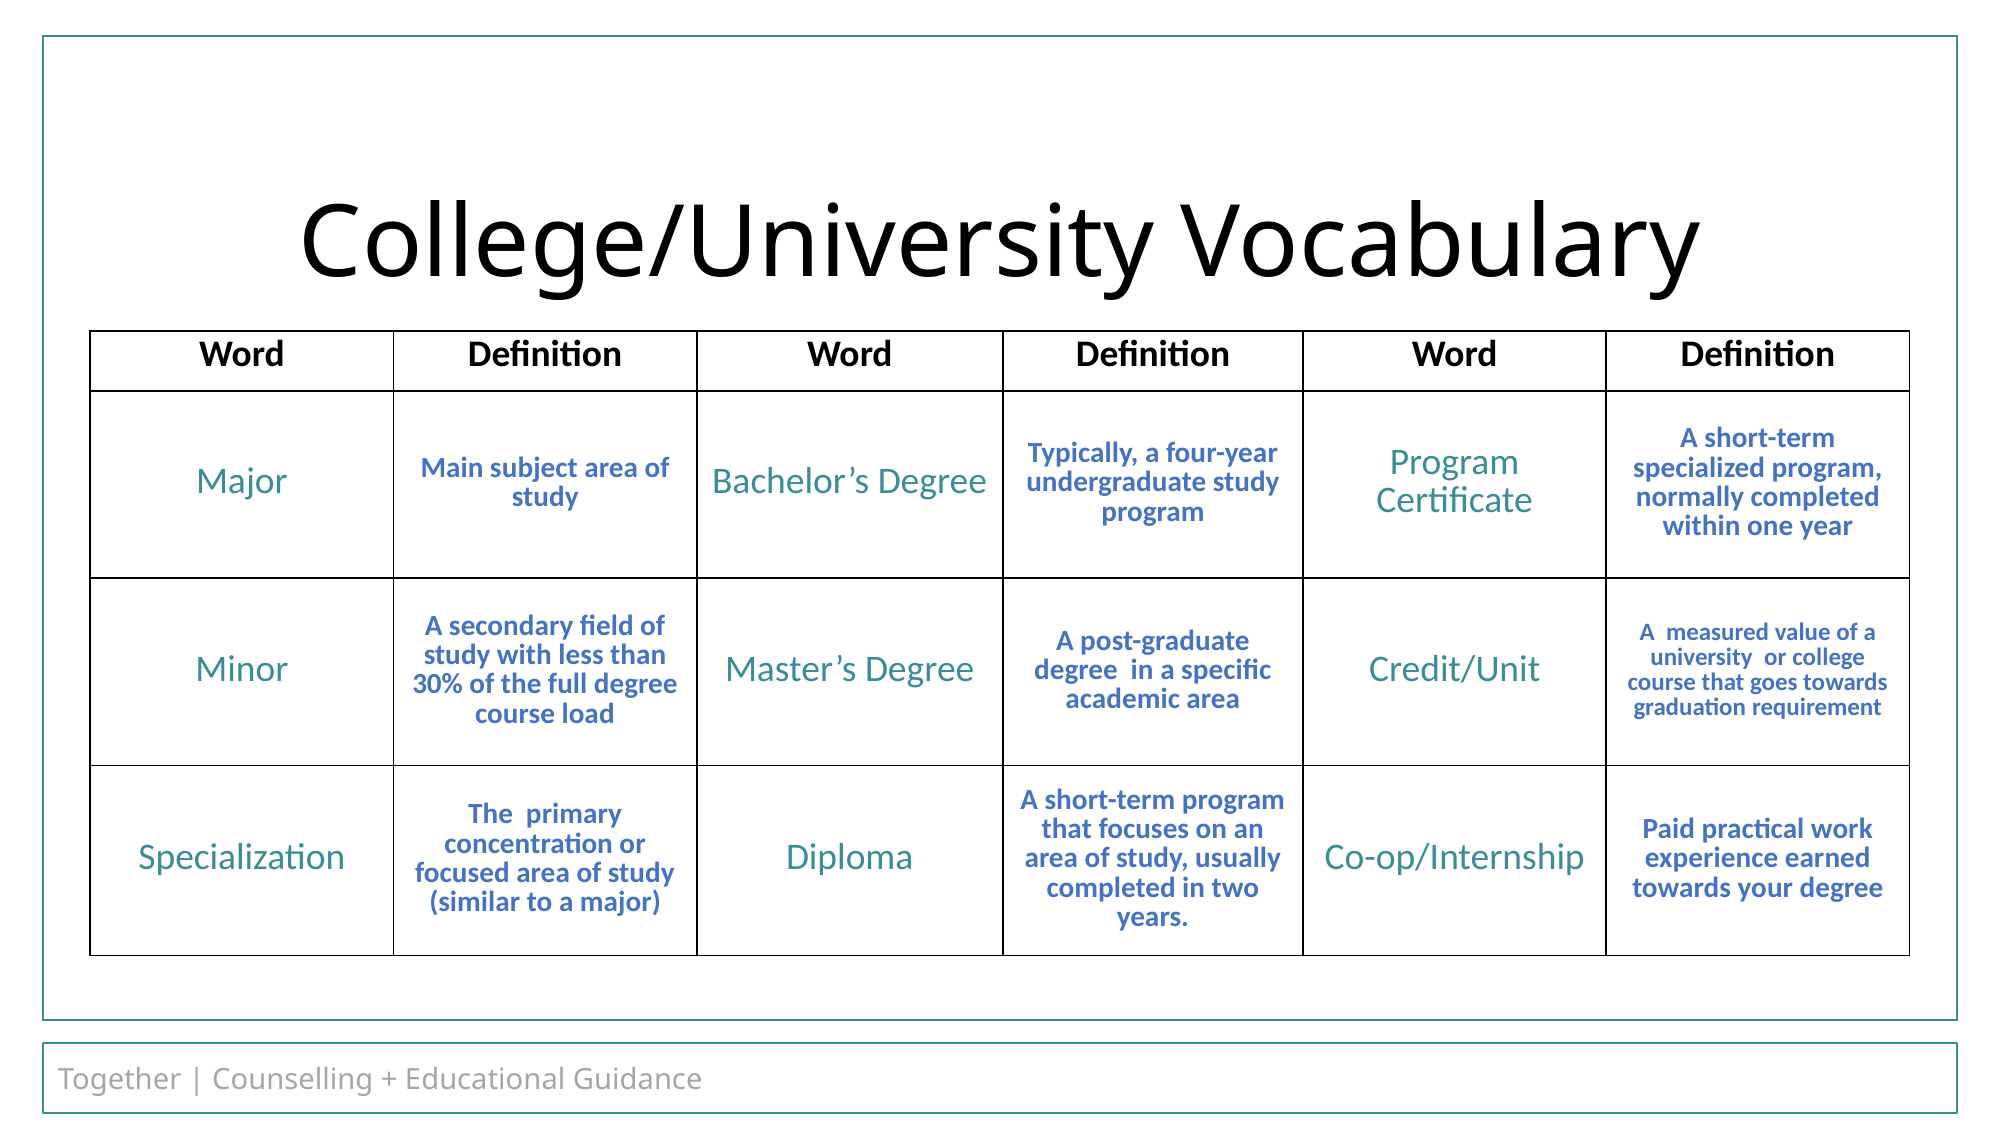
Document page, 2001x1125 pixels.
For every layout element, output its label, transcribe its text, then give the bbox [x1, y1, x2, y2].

text_box [42, 35, 1958, 1021]
footer Together | Counselling + Educational Guidance [42, 1042, 1958, 1114]
